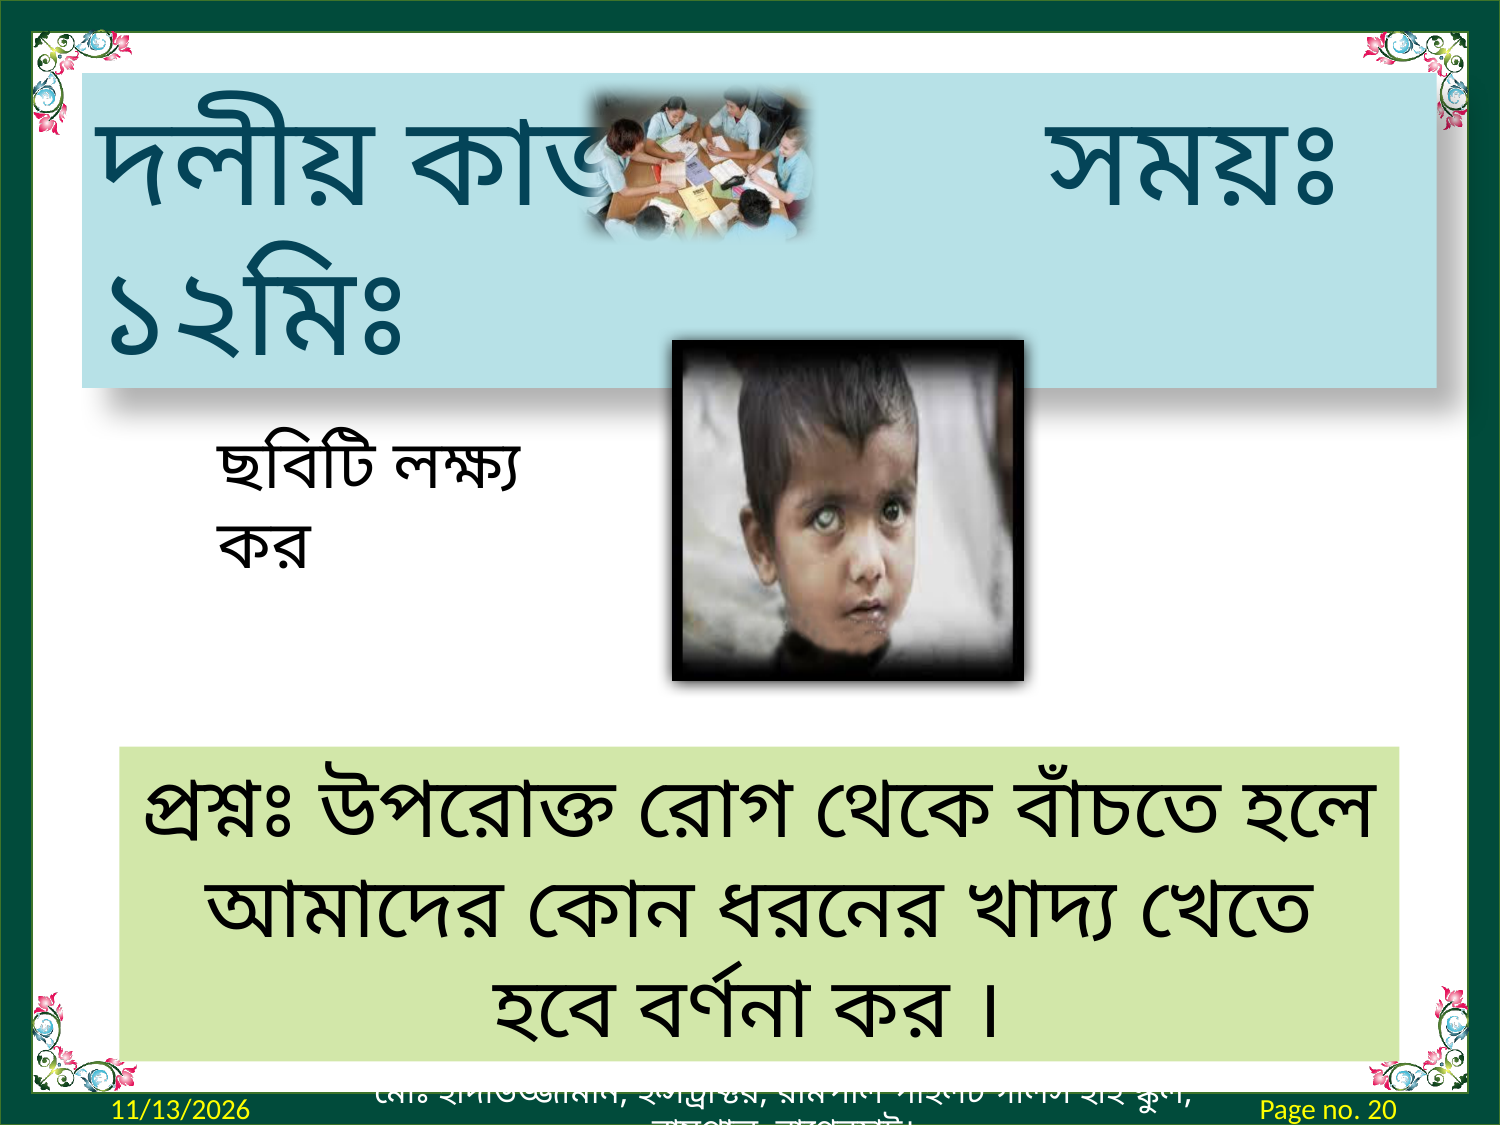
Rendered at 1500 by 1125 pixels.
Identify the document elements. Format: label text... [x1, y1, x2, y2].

picture [32, 990, 137, 1095]
picture [1363, 27, 1468, 132]
text_box ছবিটি লক্ষ্য কর [202, 414, 576, 590]
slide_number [82, 1077, 279, 1125]
text_box প্রশ্নঃ উপরোক্ত রোগ থেকে বাঁচতে হলে আমাদের কোন ধরনের খাদ্য খেতে হবে বর্ণনা কর । [119, 746, 1400, 1062]
picture [1367, 986, 1472, 1091]
text_box দলীয় কাজ সময়ঃ ১২মিঃ [82, 73, 1437, 388]
picture [672, 340, 1024, 681]
picture [29, 29, 134, 135]
slide_number Page no. 20 [1219, 1077, 1437, 1125]
picture [575, 78, 821, 247]
